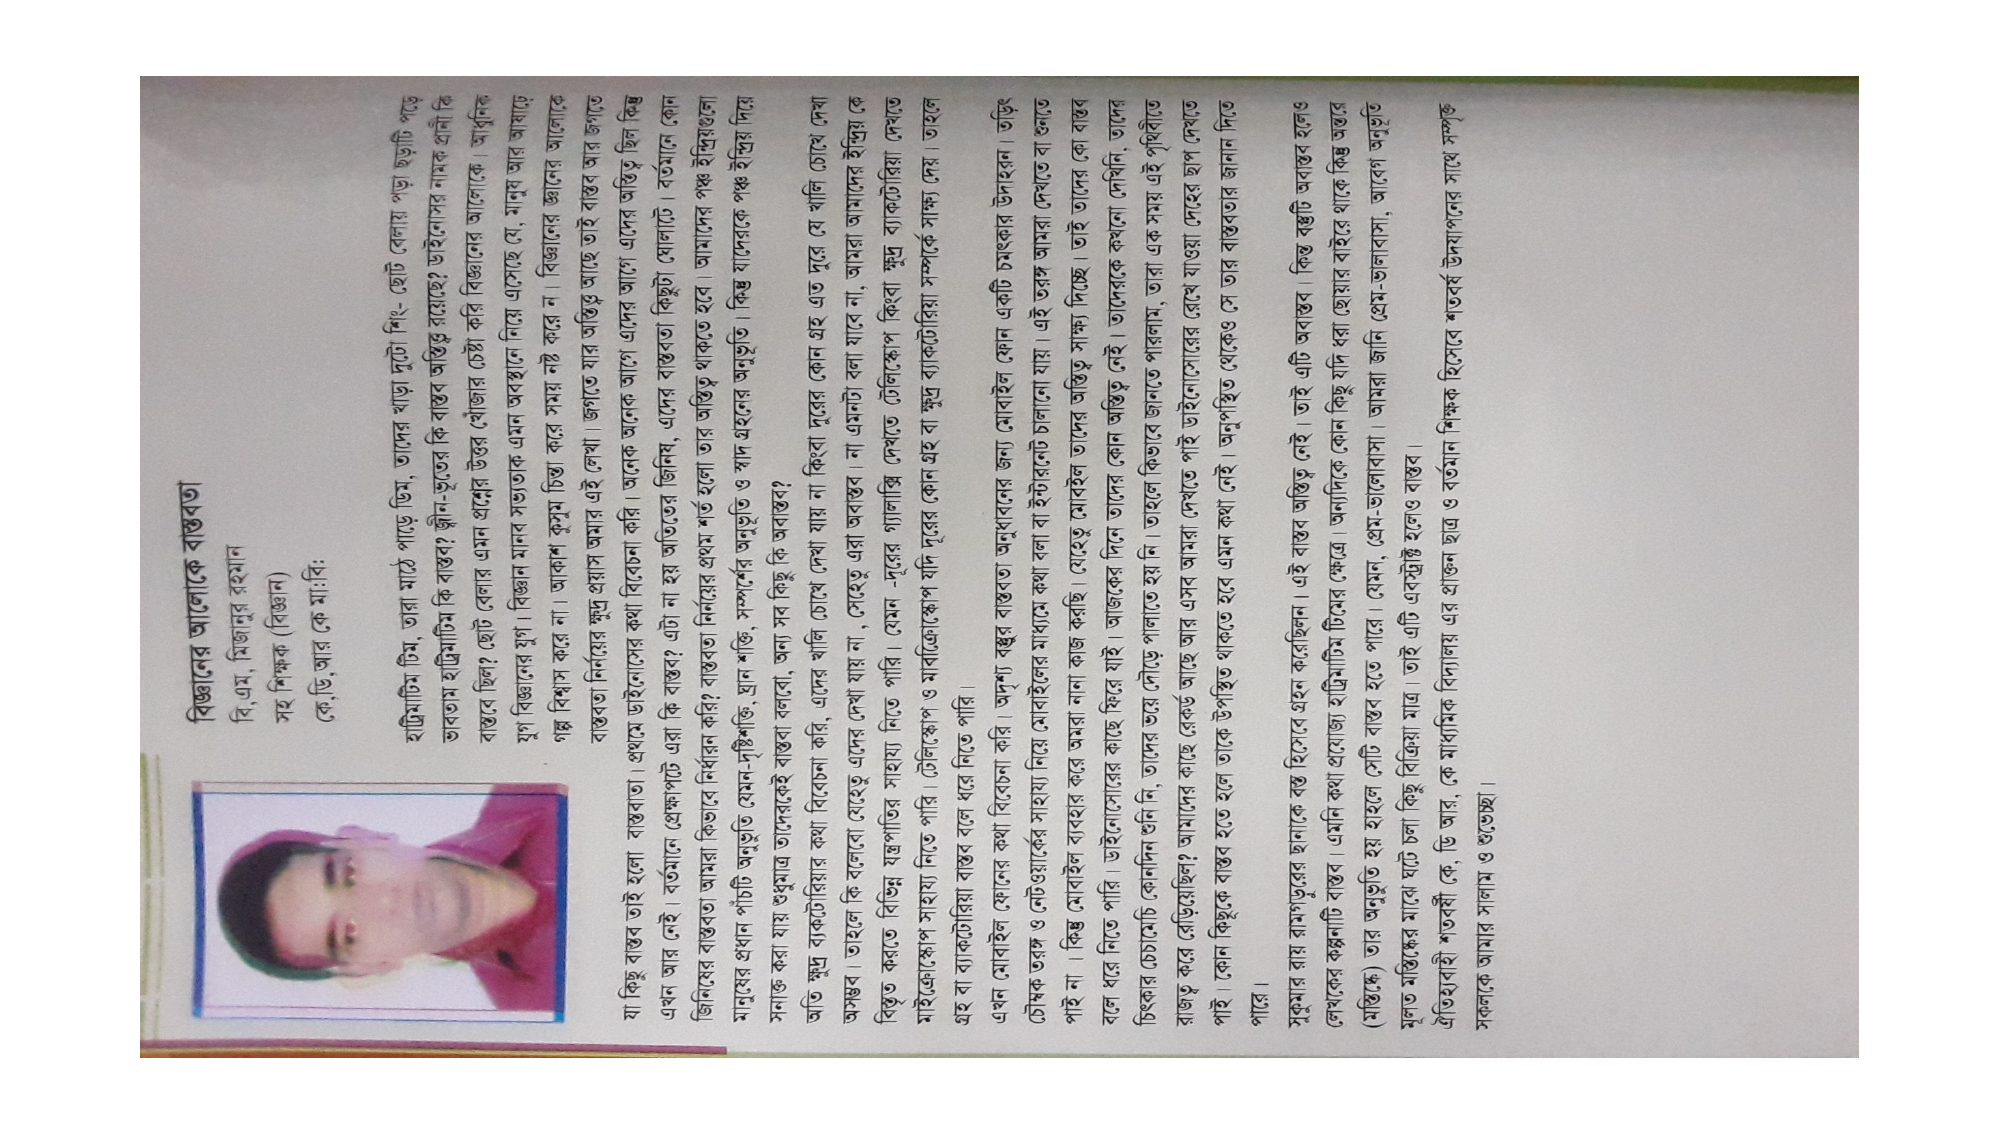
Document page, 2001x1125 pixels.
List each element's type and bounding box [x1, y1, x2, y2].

picture [140, 76, 1859, 1058]
